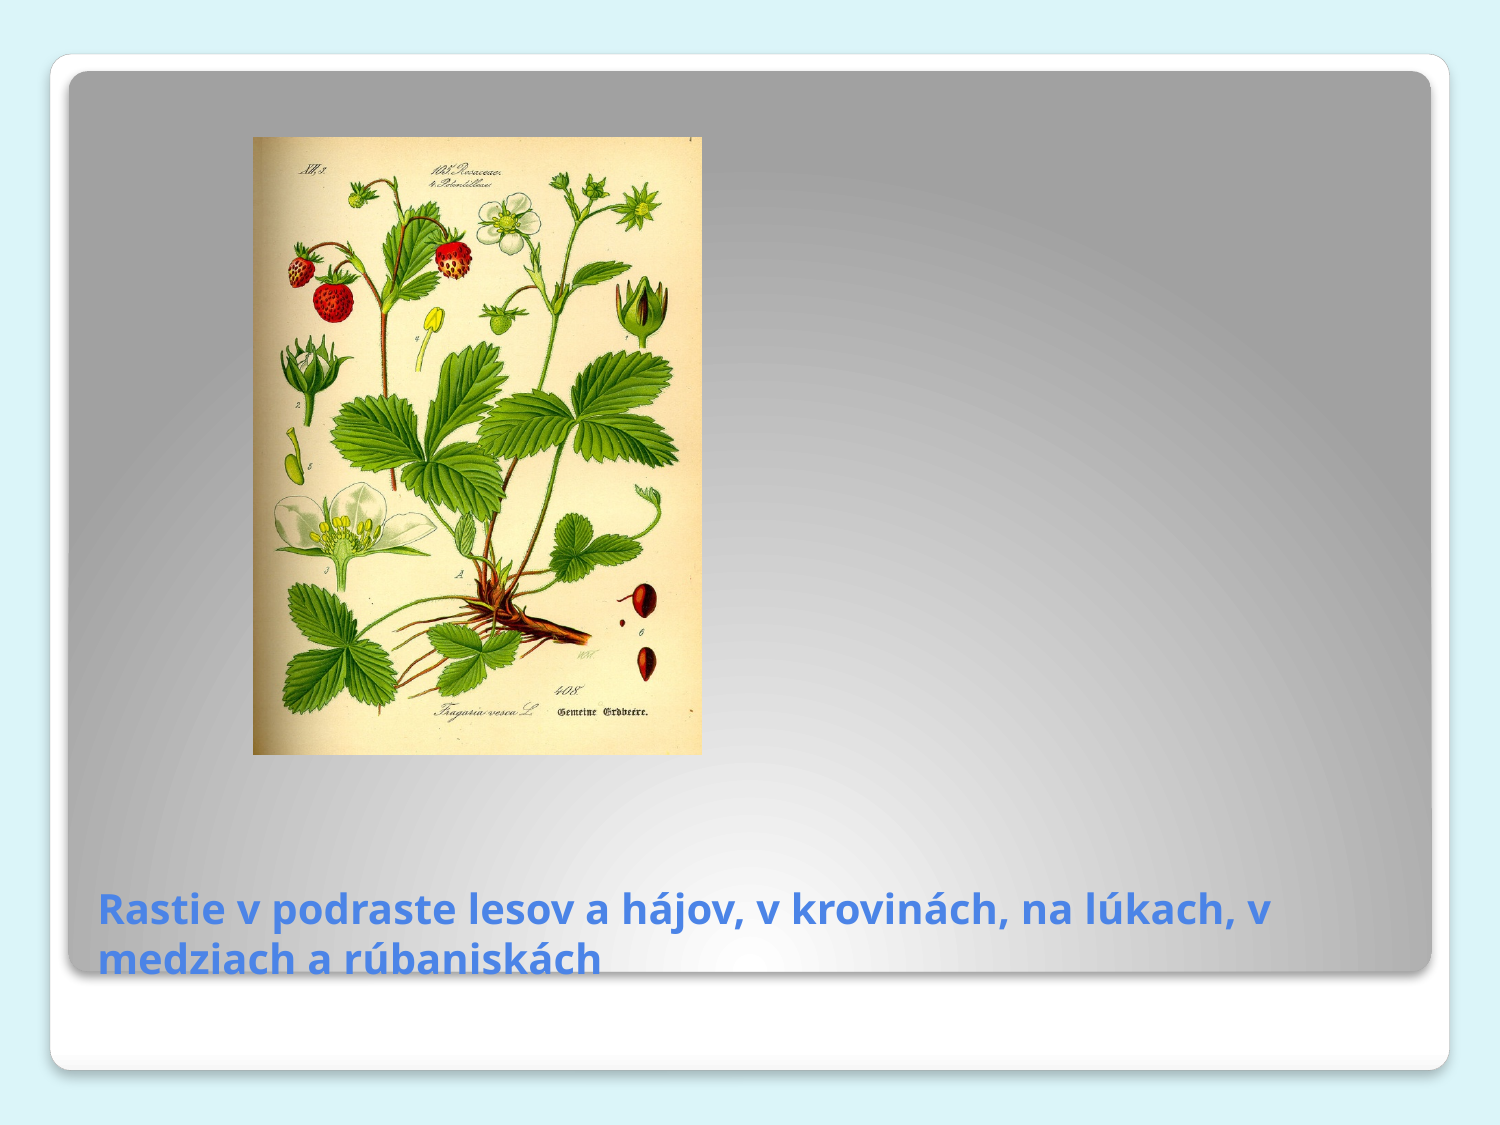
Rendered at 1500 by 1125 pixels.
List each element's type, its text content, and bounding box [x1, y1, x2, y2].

title Rastie v podraste lesov a hájov, v krovinách, na lúkach, v medziach a rúbaniskách [82, 817, 1425, 990]
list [253, 136, 702, 755]
